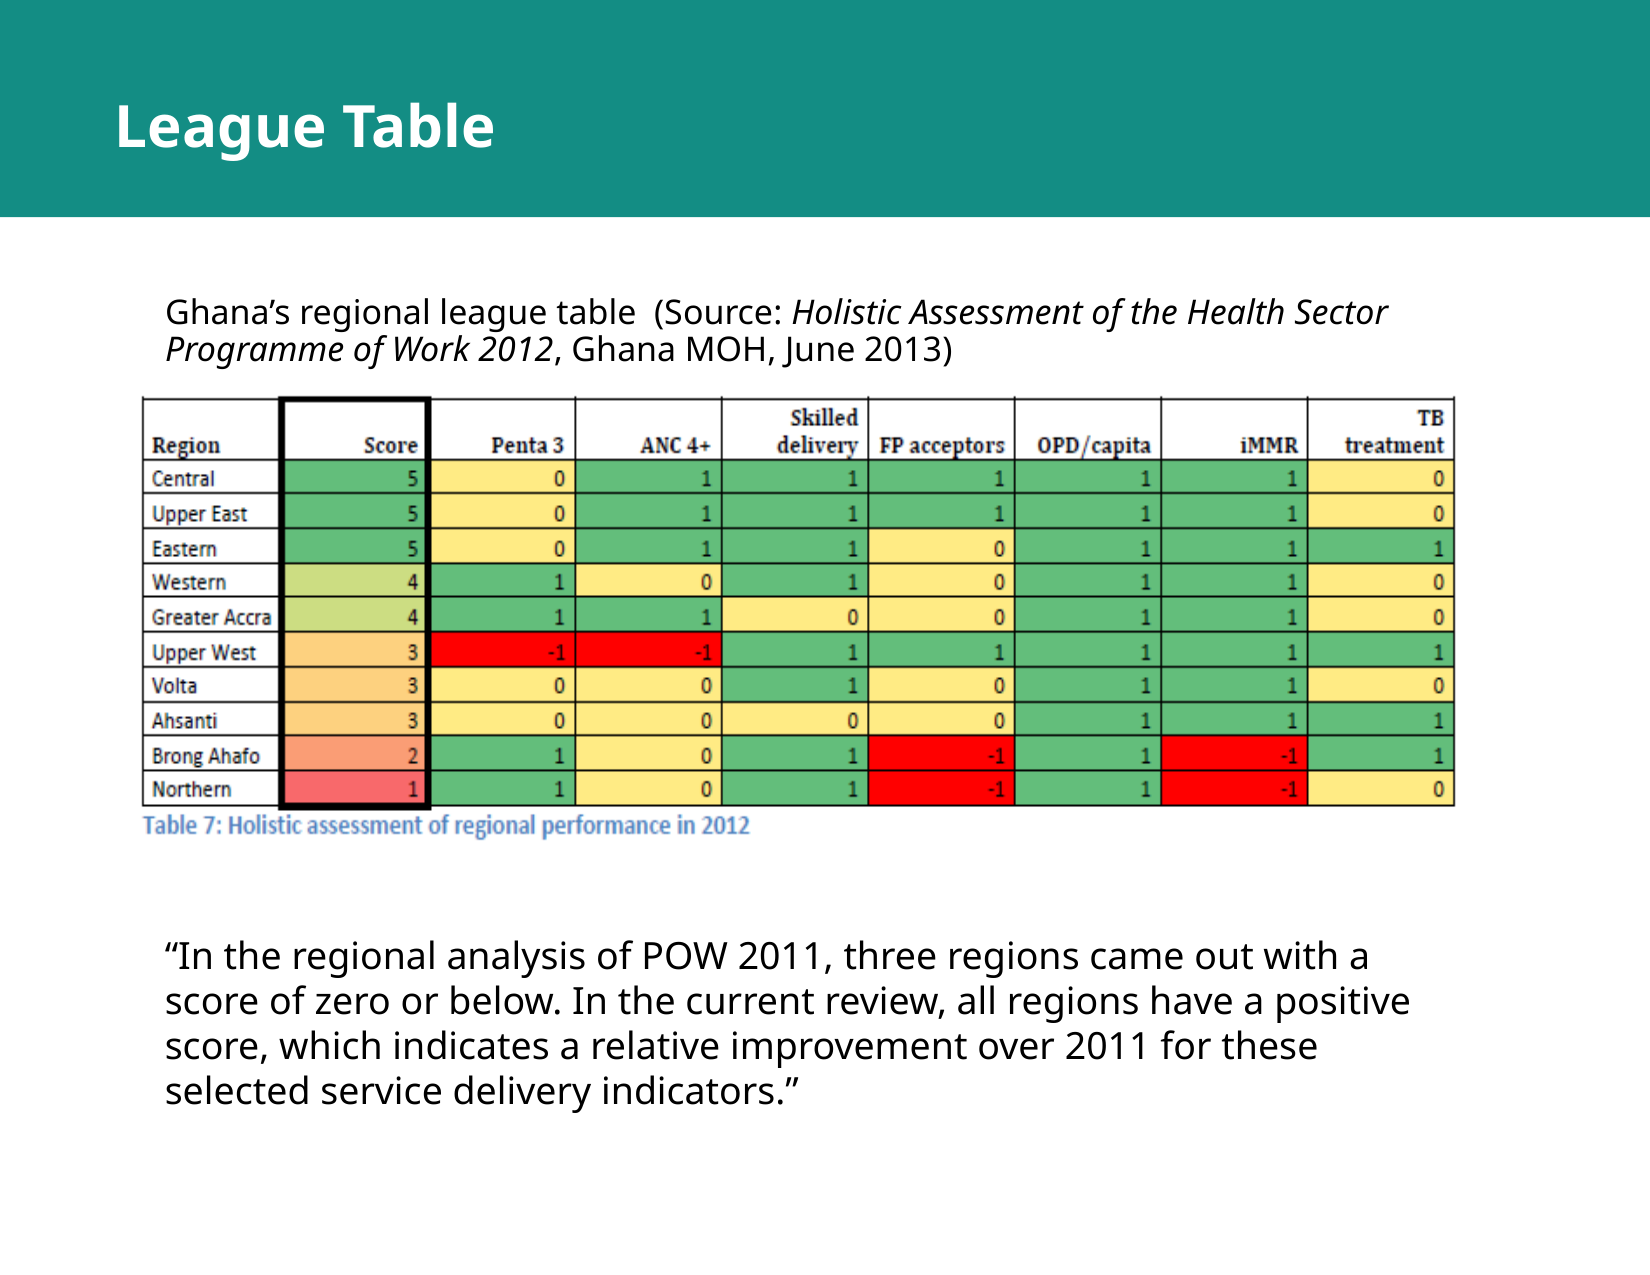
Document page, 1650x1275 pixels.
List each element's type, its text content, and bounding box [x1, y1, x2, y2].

list Ghana’s regional league table (Source: Holistic Assessment of the Health Sector Programme of Work 2012, Ghana MOH, June 2013) [150, 287, 1435, 379]
title League Table [99, 68, 1527, 190]
picture [124, 387, 1478, 850]
text_box “In the regional analysis of POW 2011, three regions came out with a score of zero or below. In the current review, all regions have a positive score, which indicates a relative improvement over 2011 for these selected service delivery indicators.” [149, 924, 1477, 1165]
